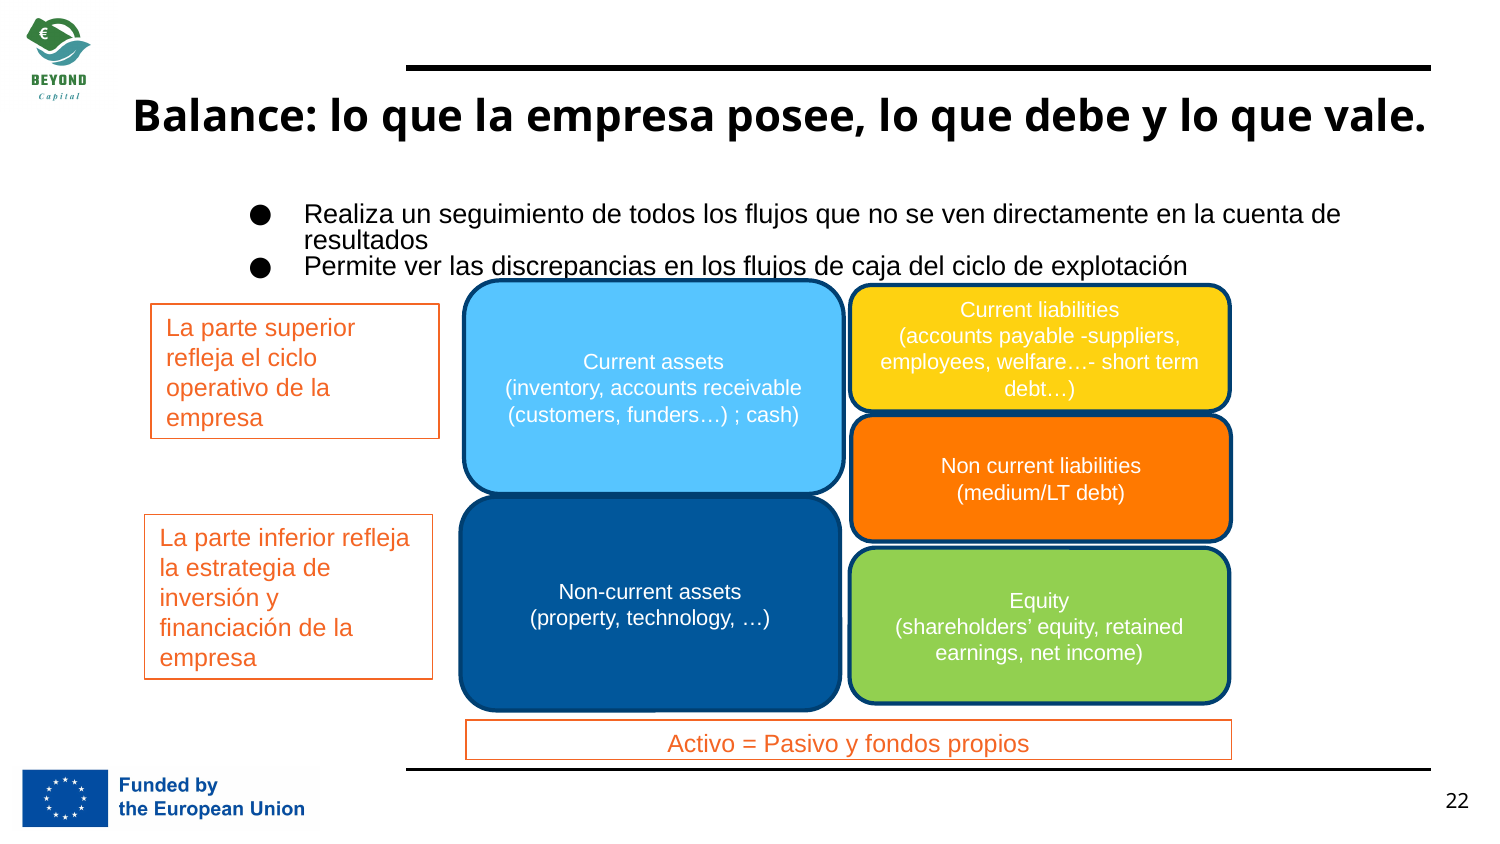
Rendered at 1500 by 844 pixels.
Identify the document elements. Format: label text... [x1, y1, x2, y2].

title Balance: lo que la empresa posee, lo que debe y lo que vale. [117, 72, 1484, 178]
text_box Activo = Pasivo y fondos propios [466, 719, 1232, 760]
picture [12, 766, 321, 832]
text_box La parte superior refleja el ciclo operativo de la empresa [151, 303, 439, 439]
text_box Current assets (inventory, accounts receivable (customers, funders…) ; cash) [464, 280, 844, 494]
text_box La parte inferior refleja la estrategia de inversión y financiación de la empresa [144, 514, 433, 679]
text_box Equity (shareholders’ equity, retained earnings, net income) [849, 547, 1230, 704]
text_box Non-current assets (property, technology, …) [460, 496, 841, 711]
slide_number ‹#› [1394, 769, 1484, 834]
picture [0, 0, 119, 112]
list Realiza un seguimiento de todos los flujos que no se ven directamente en la cuenta de resultados Permite ver las discrepancias en los flujos de caja del ciclo de explotación [213, 182, 1368, 815]
text_box Current liabilities (accounts payable -suppliers, employees, welfare…- short term debt…) [850, 284, 1230, 412]
text_box Non current liabilities (medium/LT debt) [851, 415, 1231, 542]
